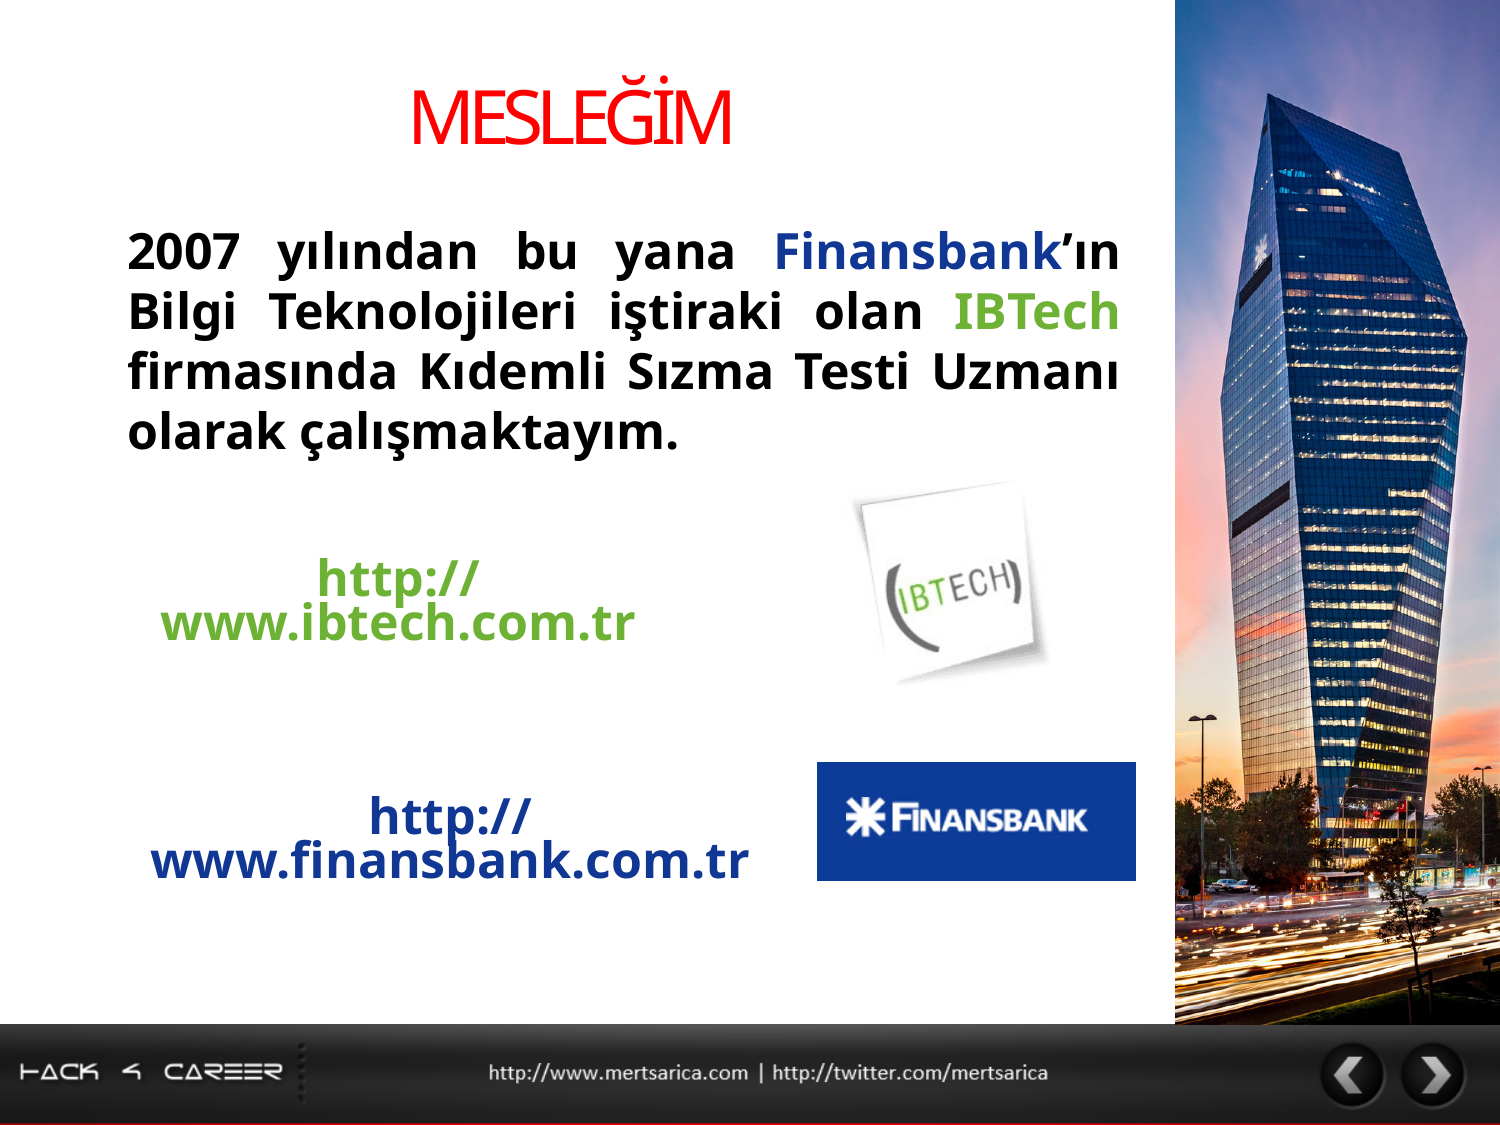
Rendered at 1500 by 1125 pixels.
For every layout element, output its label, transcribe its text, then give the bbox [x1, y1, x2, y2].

text_box http://www.ibtech.com.tr [99, 555, 697, 702]
text_box http://www.finansbank.com.tr [112, 793, 788, 940]
text_box 2007 yılından bu yana Finansbank’ın Bilgi Teknolojileri iştiraki olan IBTech firmasında Kıdemli Sızma Testi Uzmanı olarak çalışmaktayım. [112, 212, 1136, 468]
picture [817, 762, 1137, 881]
text_box MESLEĞİM [87, 62, 1169, 168]
picture [0, 0, 1500, 1125]
picture [846, 477, 1051, 688]
